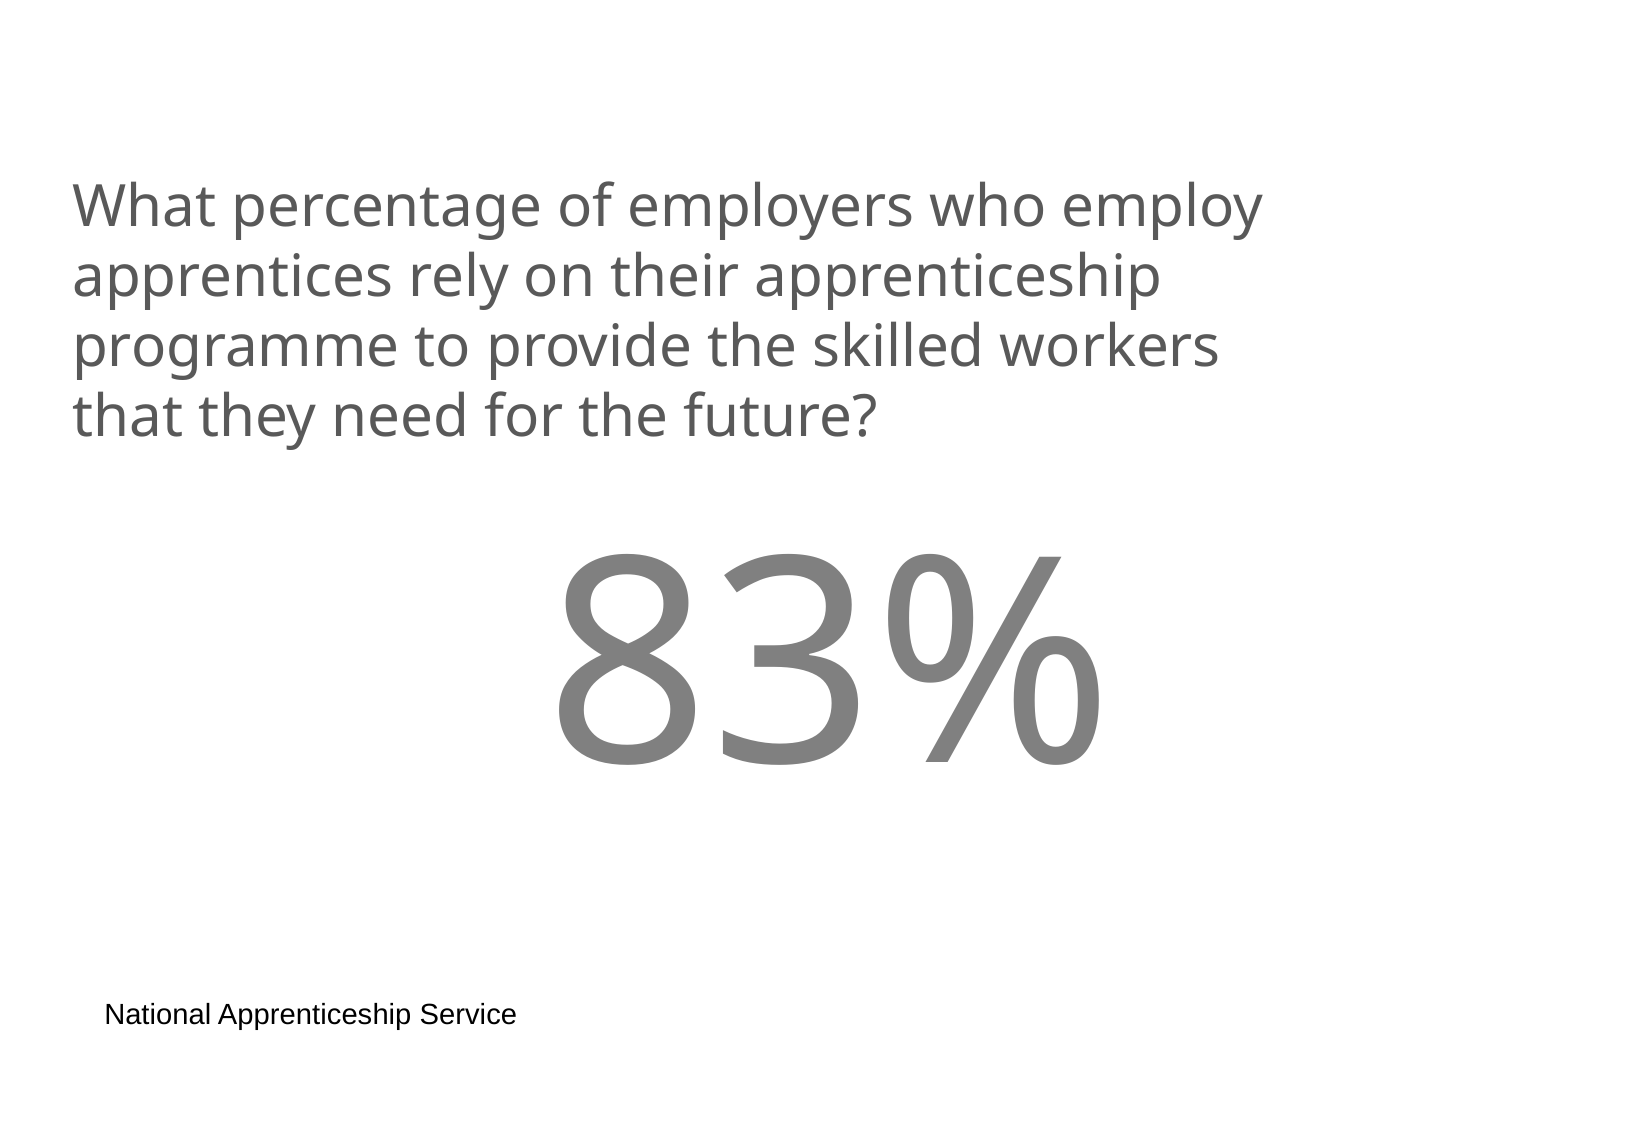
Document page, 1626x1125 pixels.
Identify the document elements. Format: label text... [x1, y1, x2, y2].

text_box National Apprenticeship Service [89, 987, 1350, 1038]
text_box 83% [530, 468, 1197, 828]
text_box What percentage of employers who employ apprentices rely on their apprenticeship programme to provide the skilled workers that they need for the future? [57, 160, 1350, 526]
